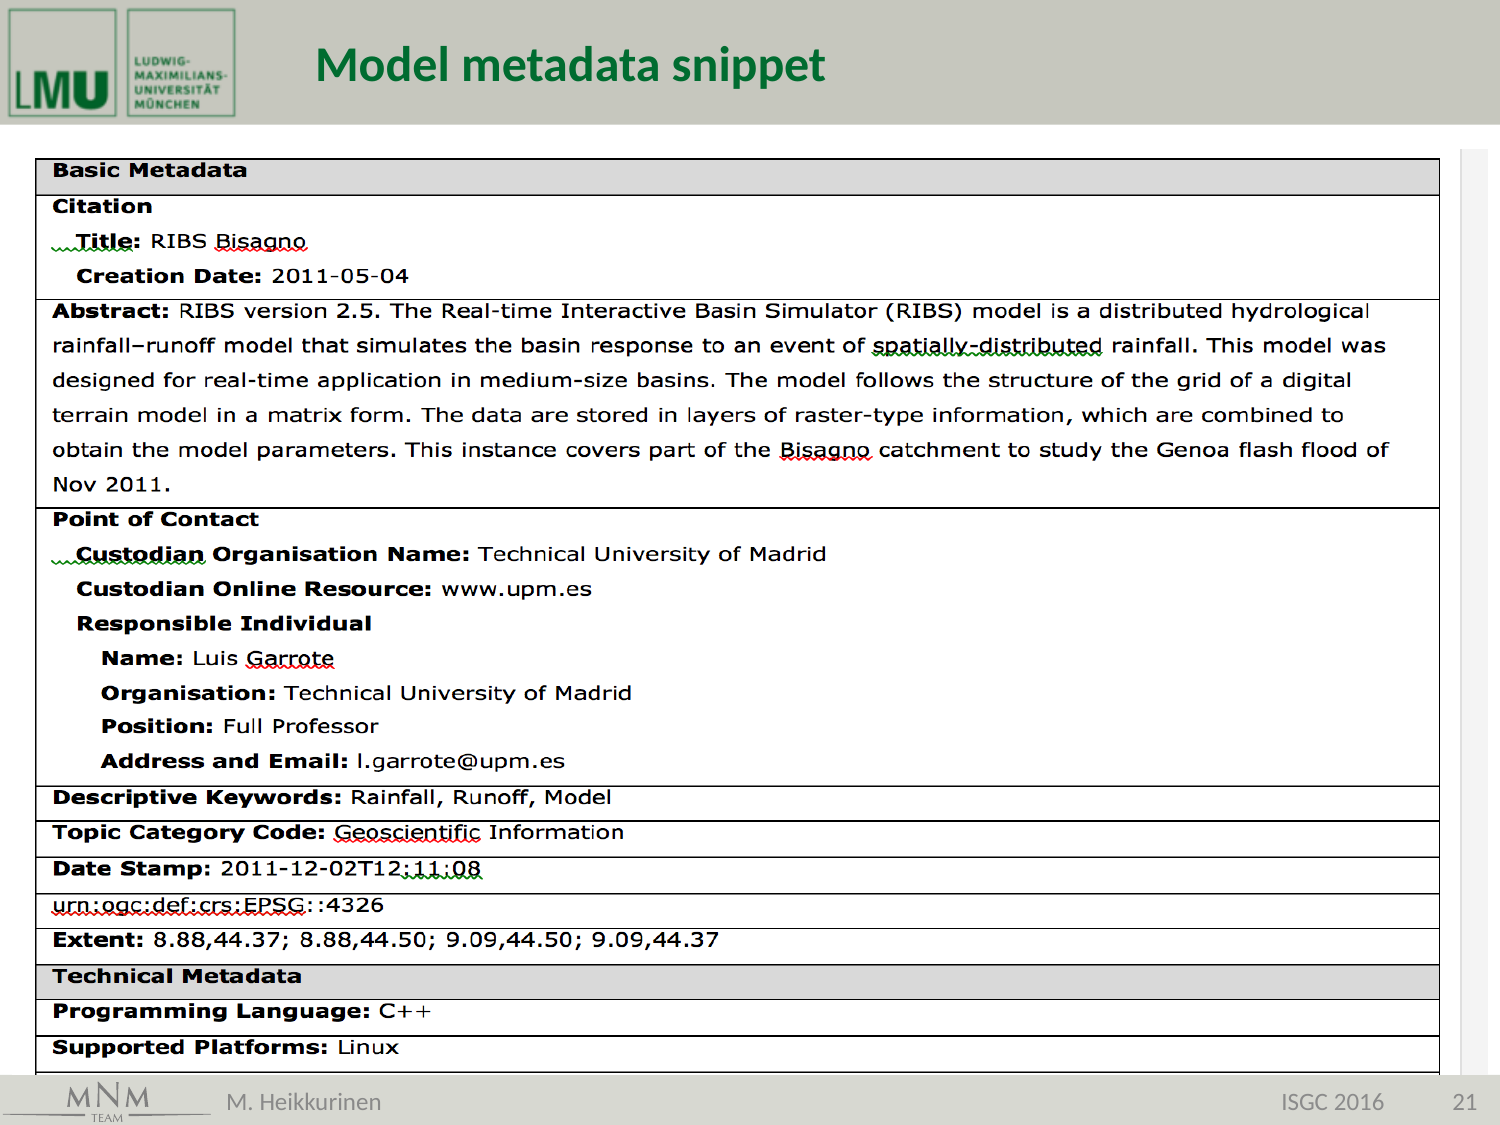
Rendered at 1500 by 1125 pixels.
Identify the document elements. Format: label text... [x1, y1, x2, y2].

picture [3, 2, 242, 120]
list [12, 149, 1488, 1076]
footer ISGC 2016 [924, 1085, 1400, 1125]
slide_number M. Heikkurinen [211, 1085, 562, 1125]
title Model metadata snippet [300, 12, 1325, 118]
slide_number 21 [1405, 1074, 1493, 1125]
